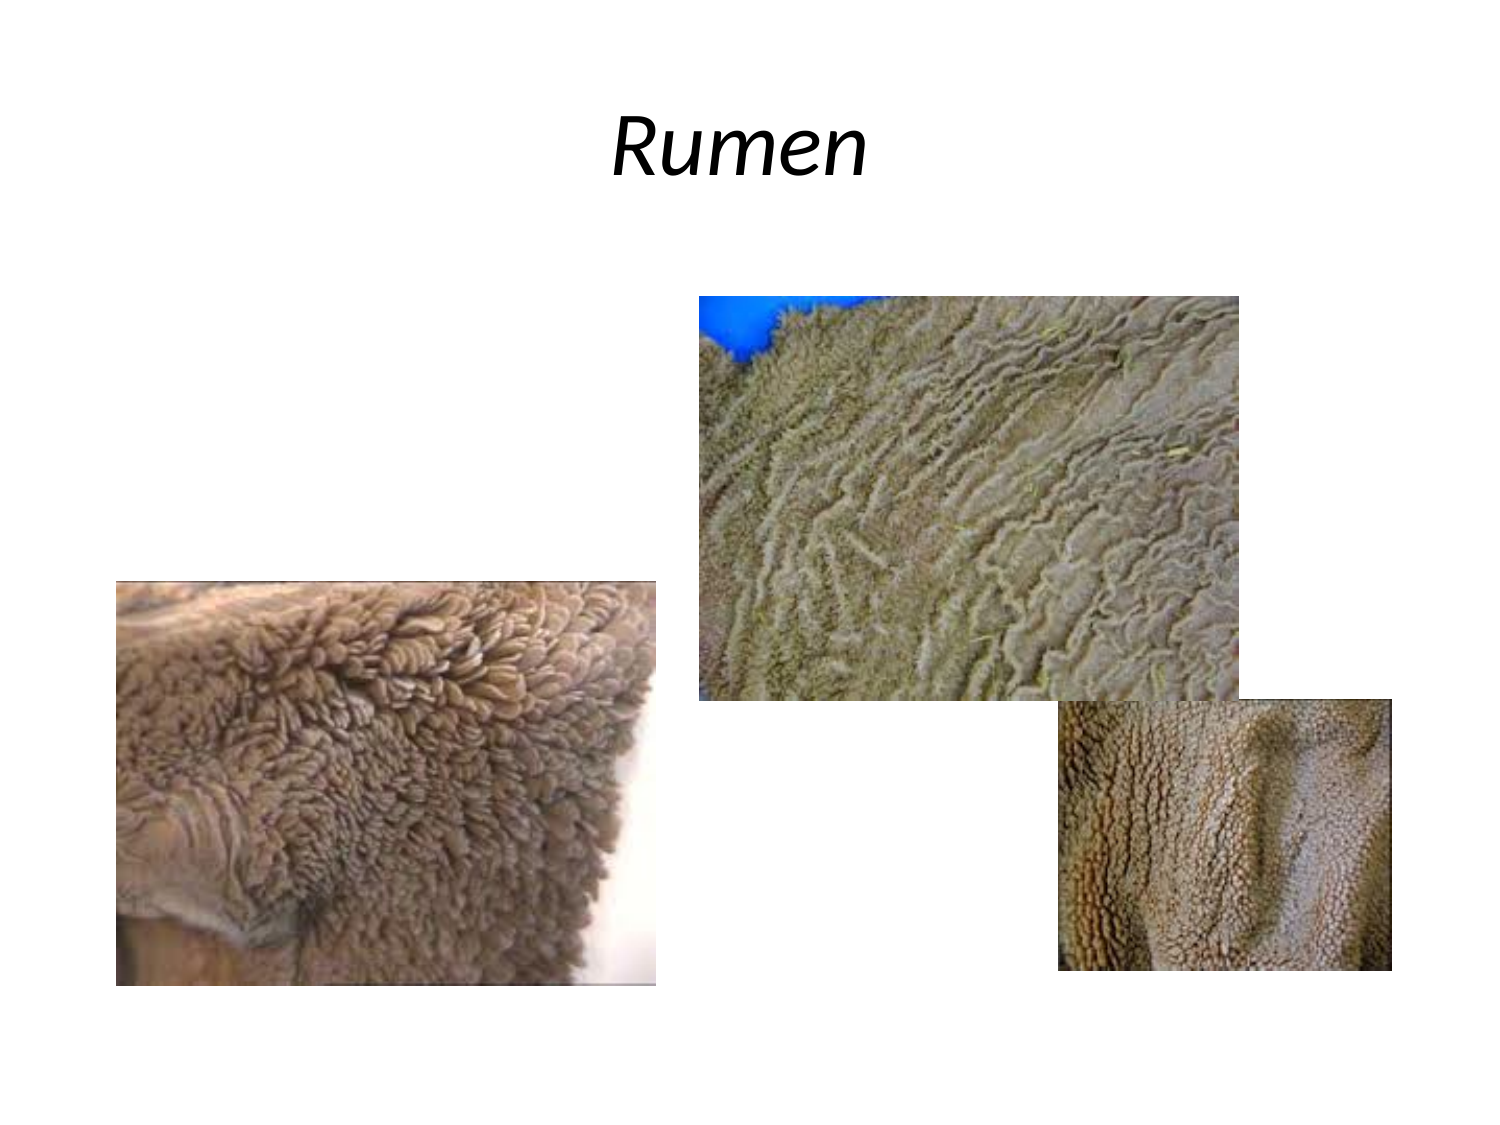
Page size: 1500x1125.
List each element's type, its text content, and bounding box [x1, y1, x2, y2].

picture [116, 581, 657, 986]
title Rumen [75, 45, 1425, 233]
picture [698, 296, 1393, 971]
